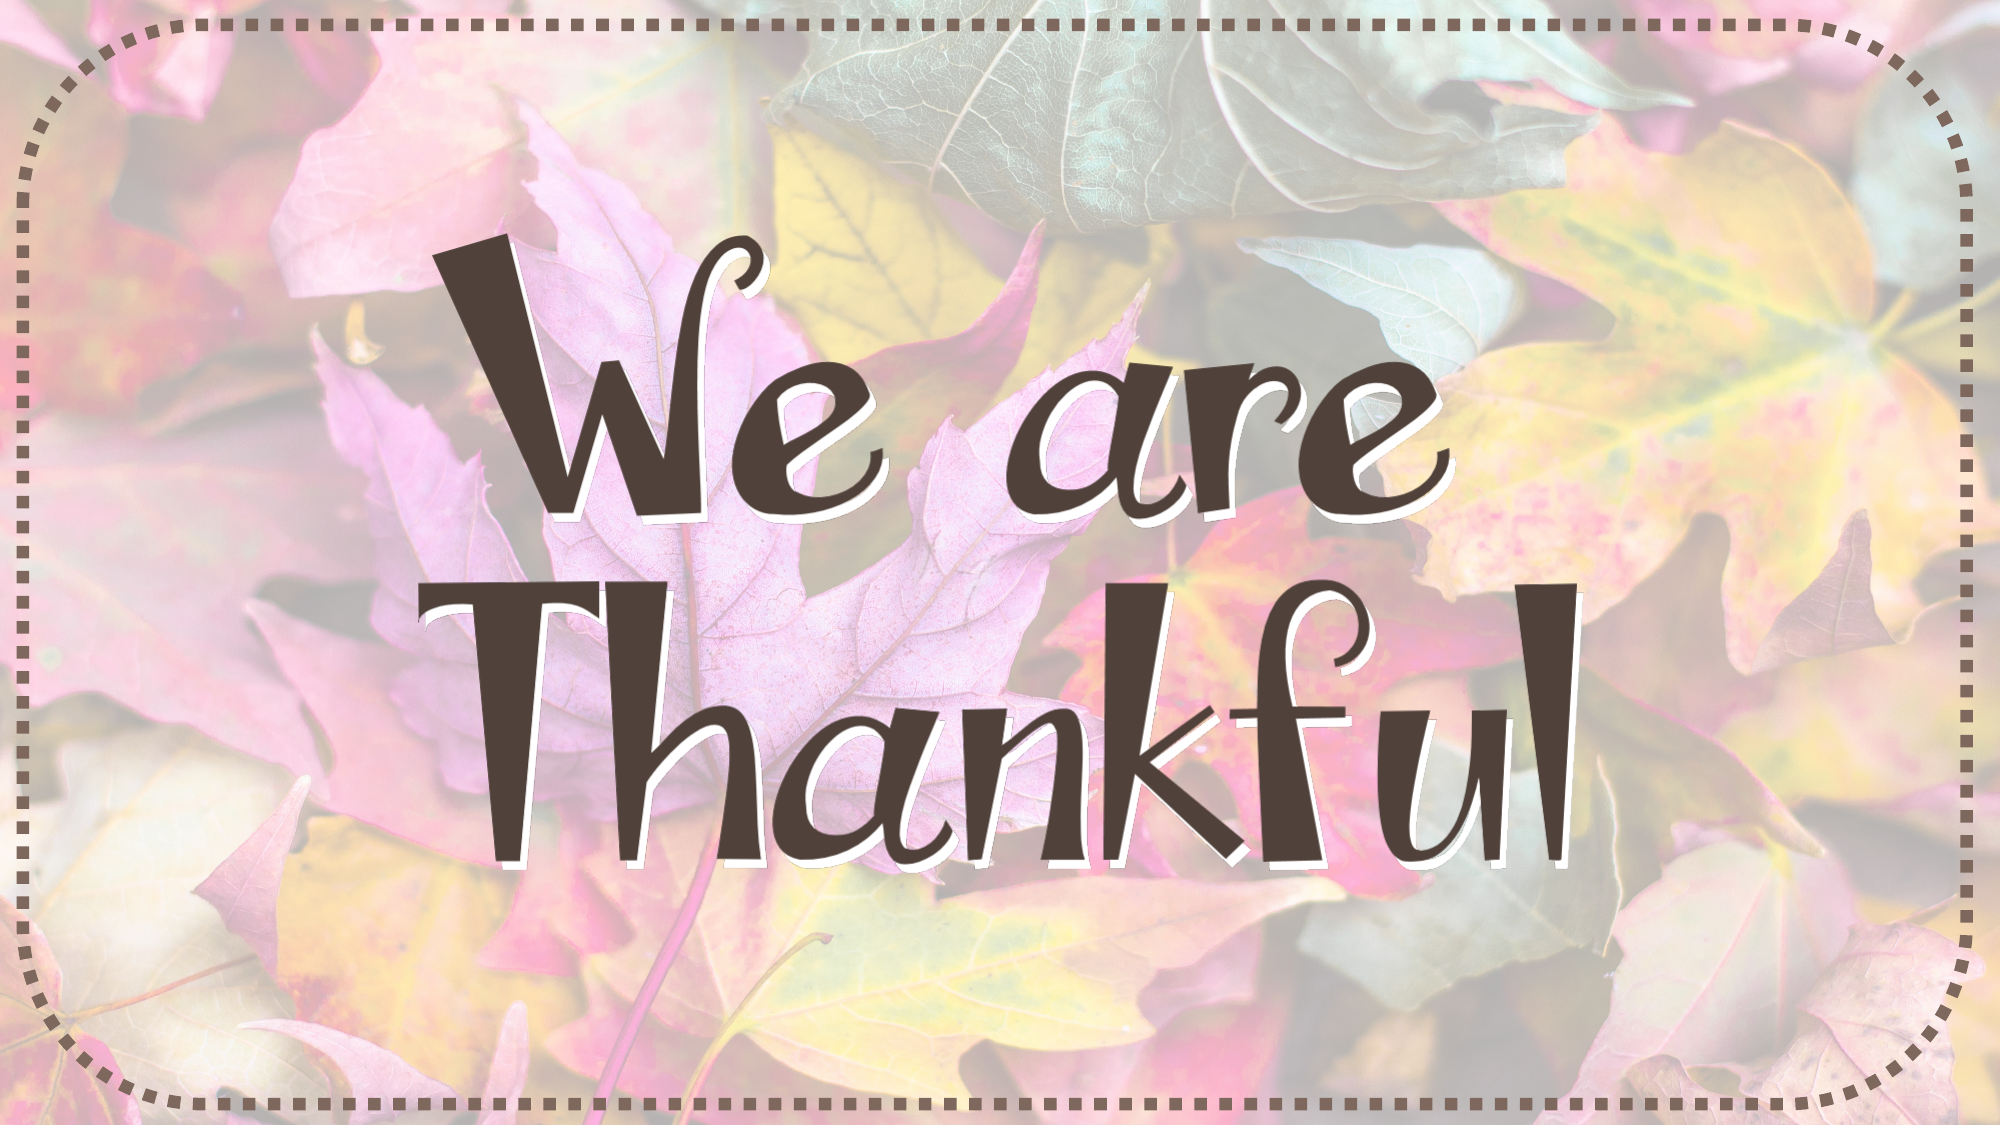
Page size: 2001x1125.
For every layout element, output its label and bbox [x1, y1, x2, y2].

text_box [21, 23, 1968, 1106]
picture [401, 222, 1599, 903]
